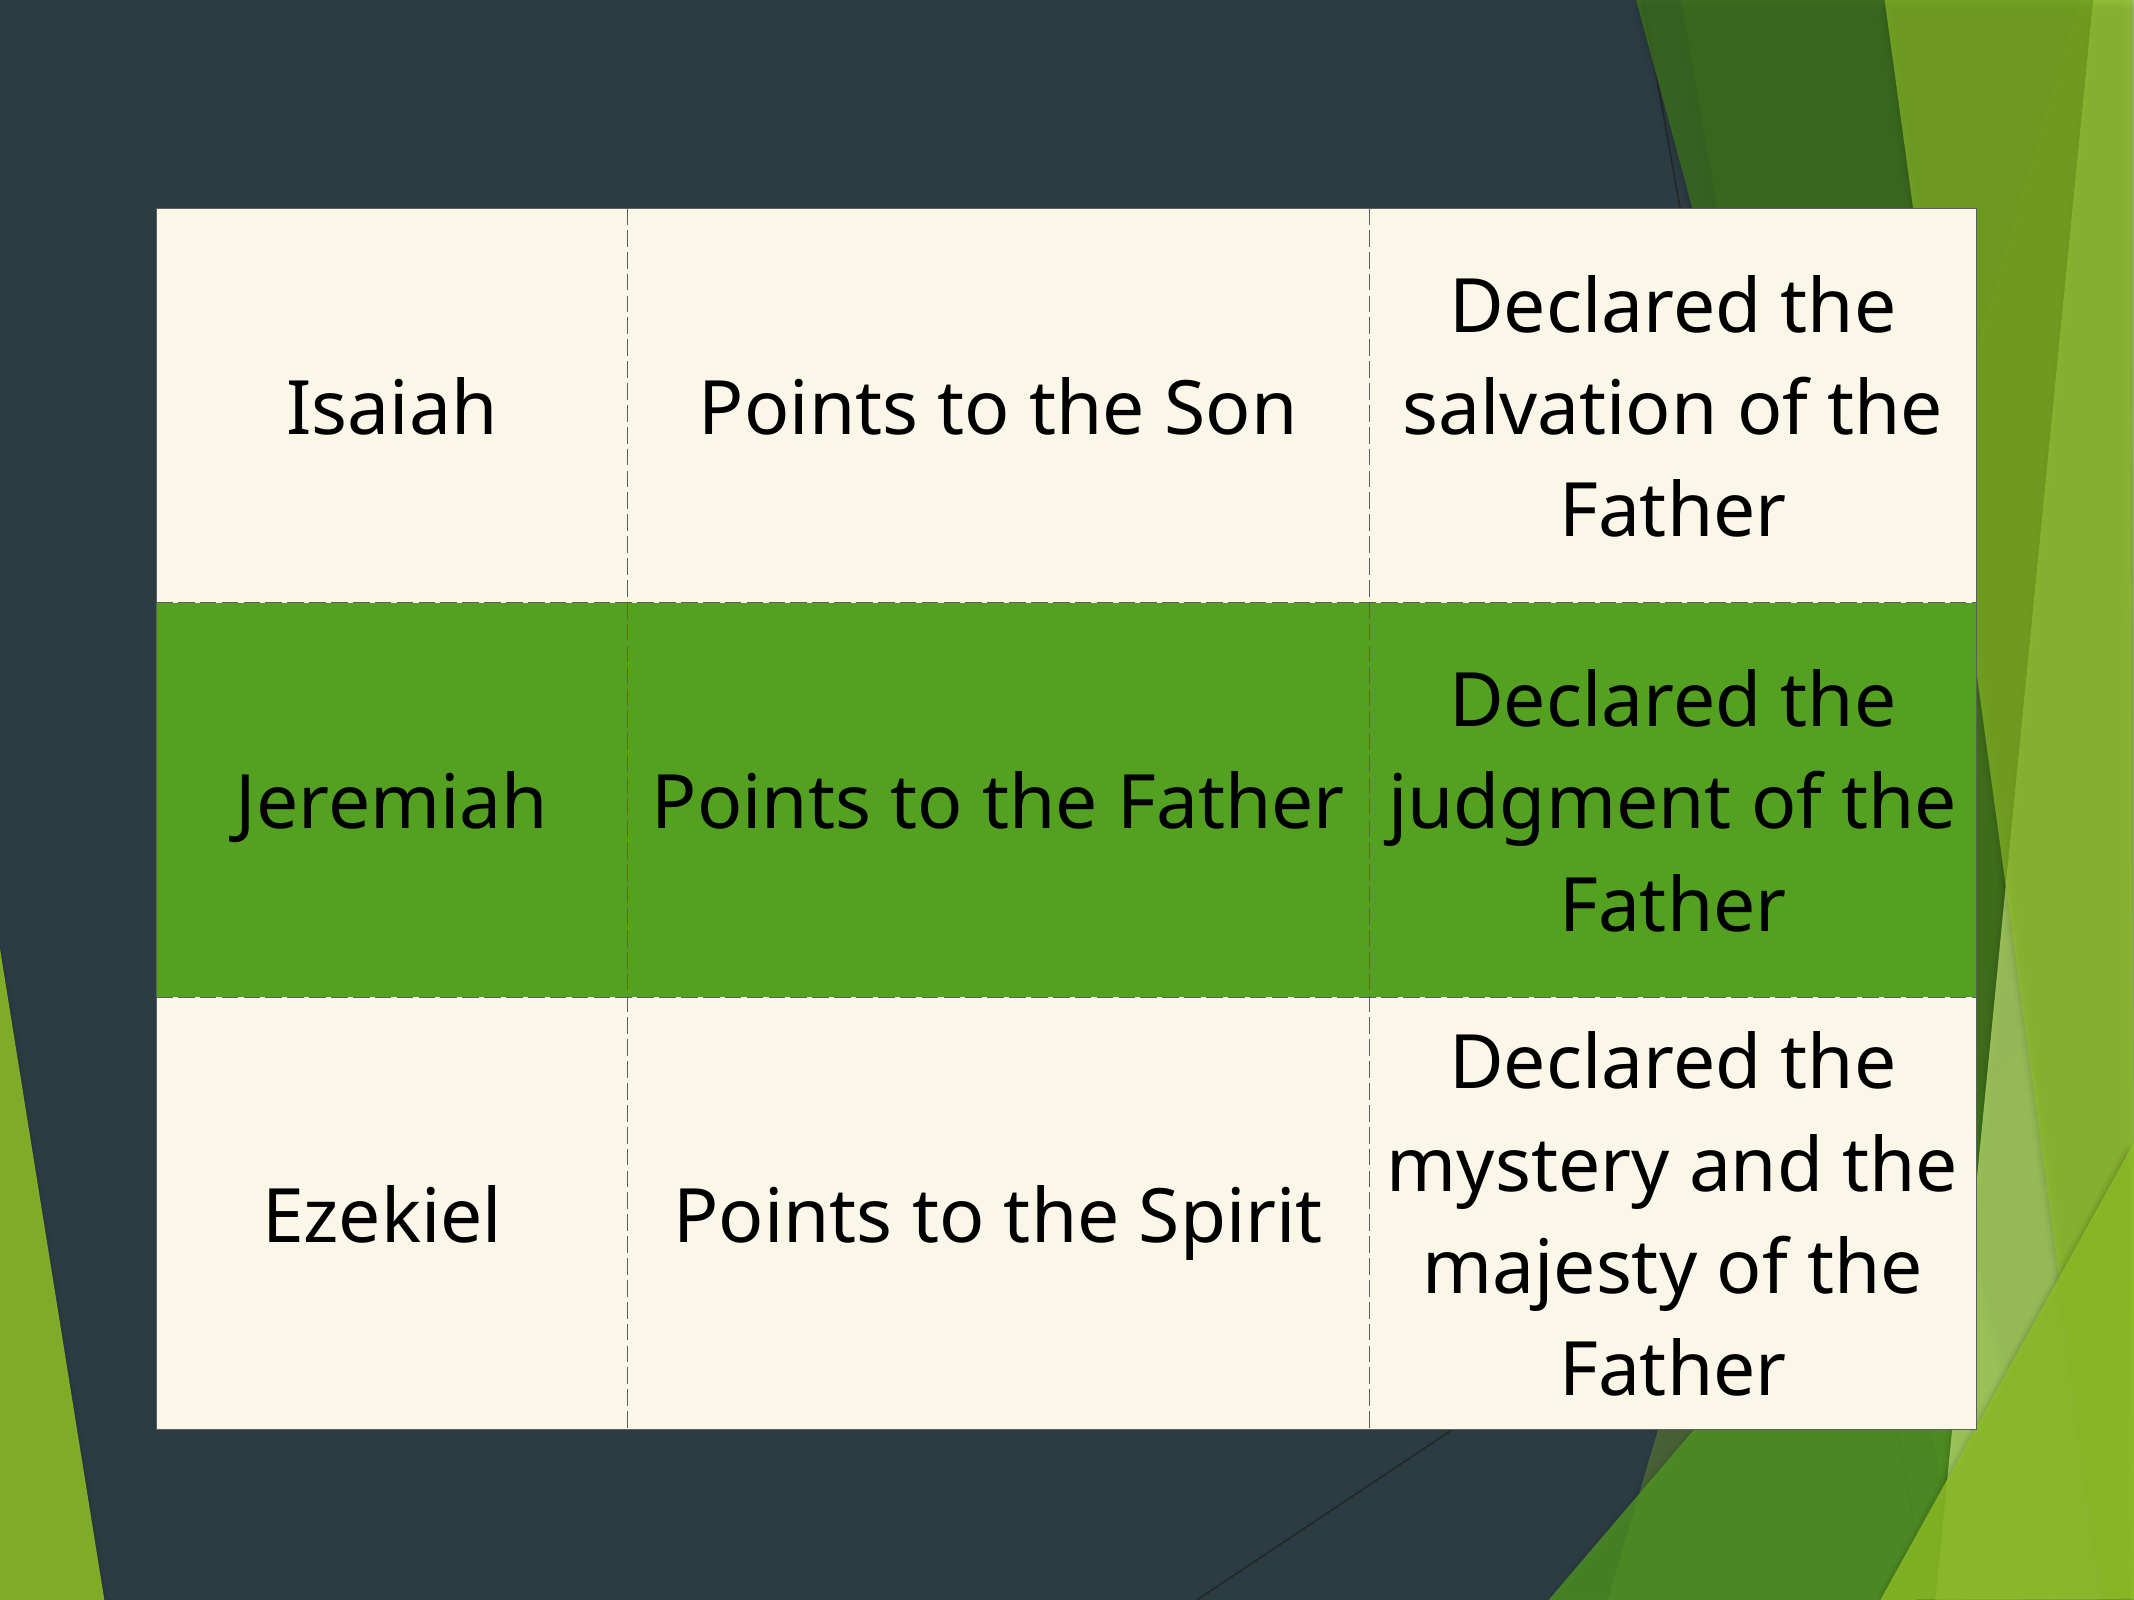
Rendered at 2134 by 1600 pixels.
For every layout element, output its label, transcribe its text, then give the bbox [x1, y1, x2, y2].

table_cell Jeremiah [157, 603, 627, 997]
table_header Points to the Son [627, 209, 1370, 603]
table_cell Points to the Father [627, 603, 1370, 997]
table_header Isaiah [157, 209, 627, 603]
table_cell Declared the mystery and the majesty of the Father [1370, 997, 1976, 1429]
table_cell Ezekiel [157, 997, 627, 1429]
table_header Declared the salvation of the Father [1370, 209, 1976, 603]
table_cell Points to the Spirit [627, 997, 1370, 1429]
table_cell Declared the judgment of the Father [1370, 603, 1976, 997]
